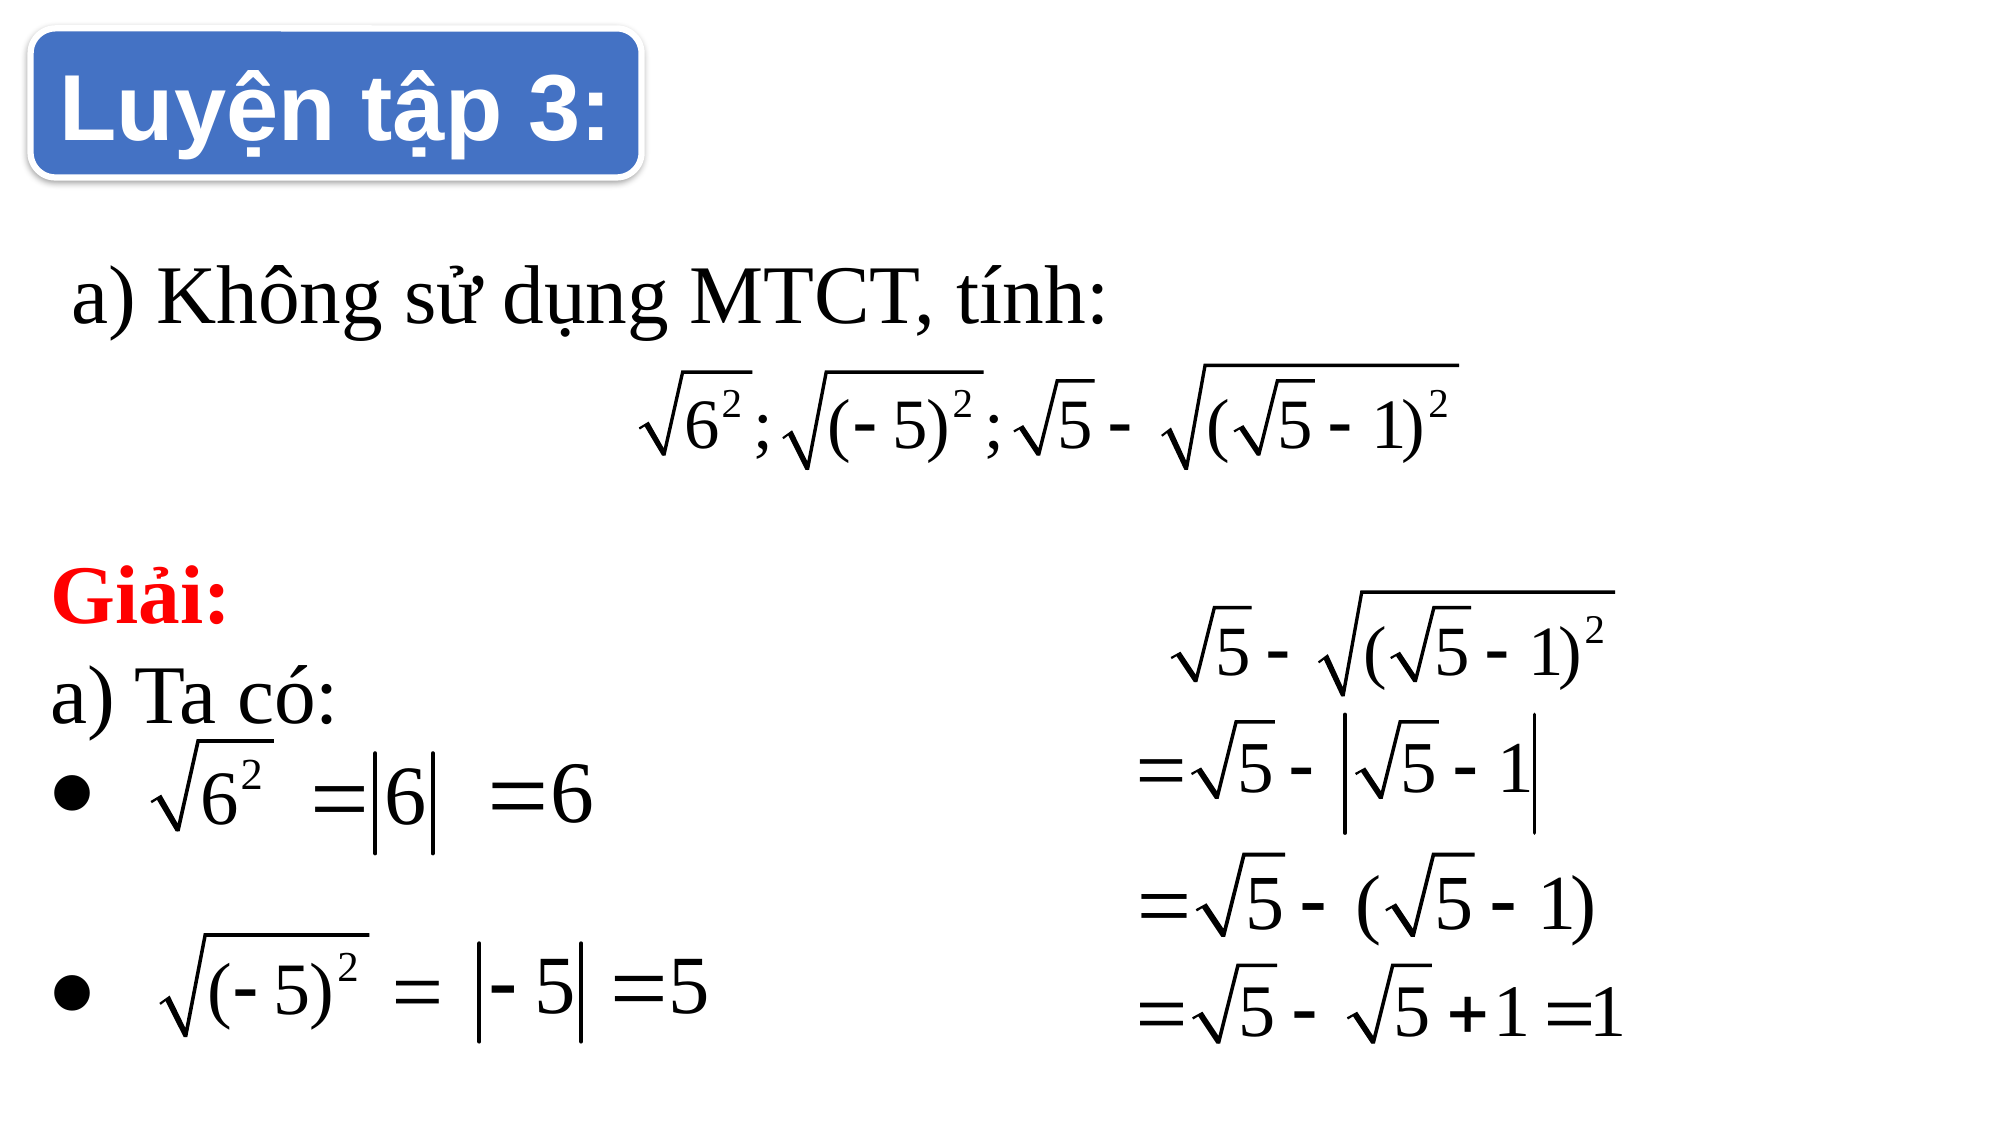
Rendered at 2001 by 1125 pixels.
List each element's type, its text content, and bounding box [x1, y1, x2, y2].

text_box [463, 923, 719, 1062]
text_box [469, 742, 609, 845]
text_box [137, 721, 292, 850]
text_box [293, 733, 455, 874]
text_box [146, 916, 444, 1053]
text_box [1158, 575, 1631, 711]
text_box Luyện tập 3: [30, 28, 642, 178]
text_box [1121, 949, 1636, 1062]
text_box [626, 348, 1473, 485]
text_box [1121, 838, 1610, 949]
text_box a) Không sử dụng MTCT, tính: Giải: a) Ta có: ⦁ ⦁ [35, 32, 1146, 1125]
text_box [1121, 700, 1555, 838]
